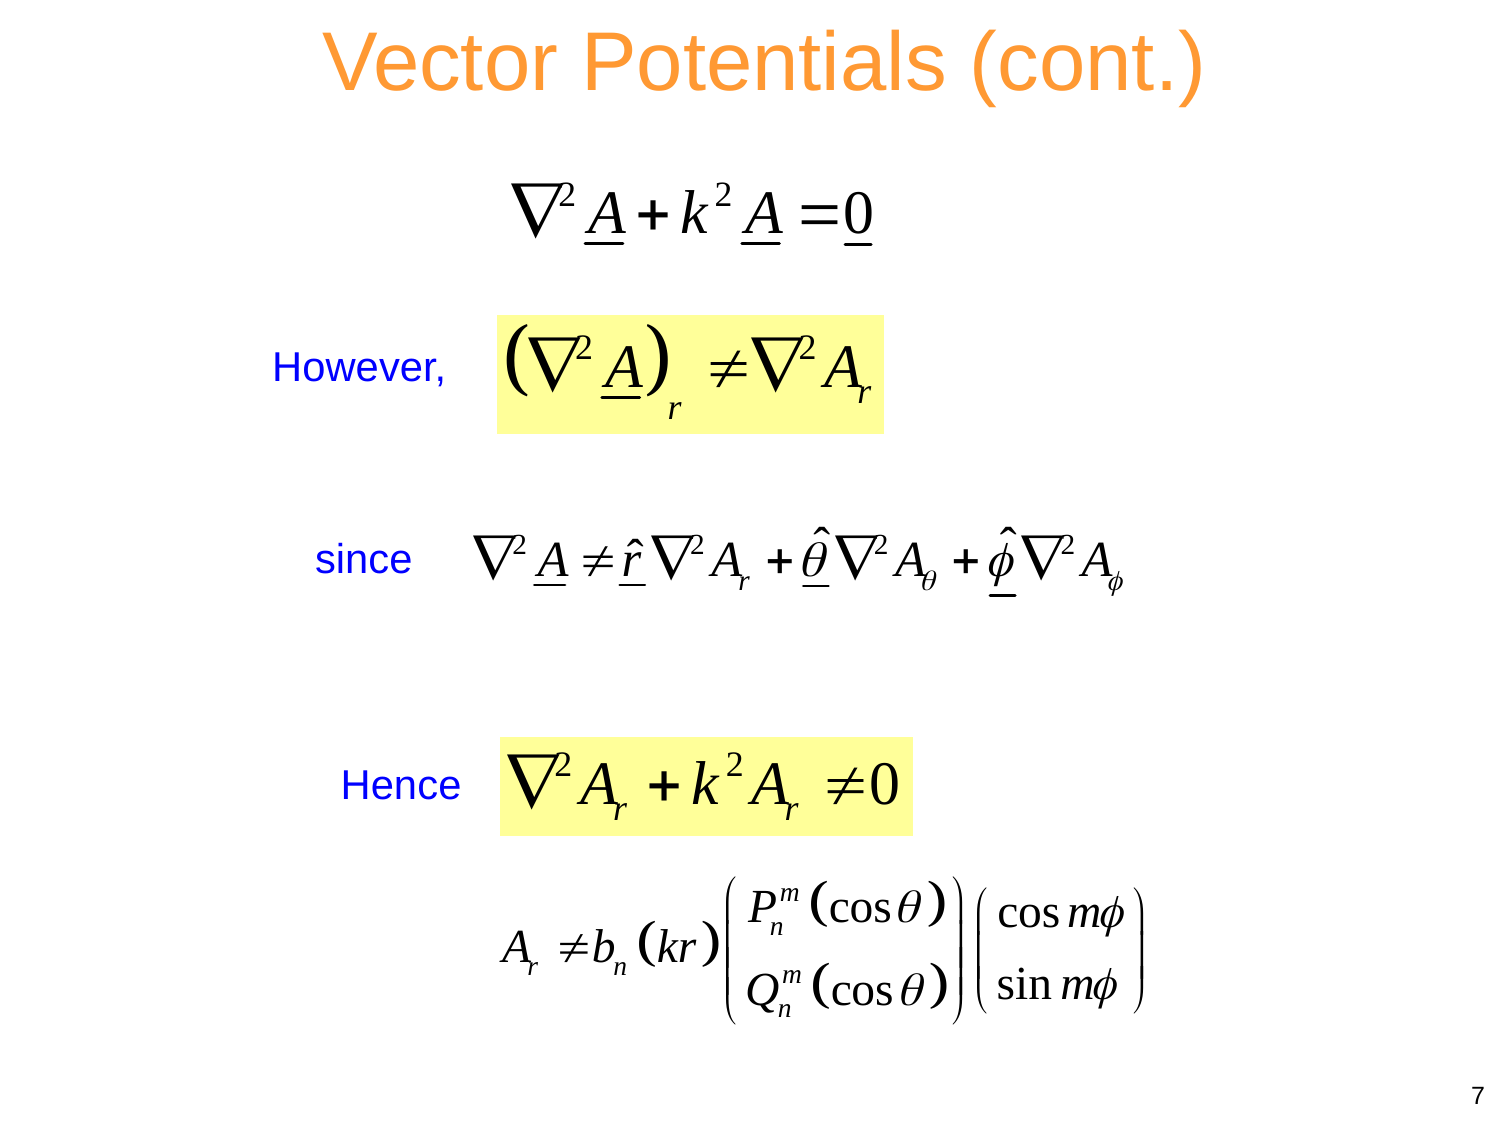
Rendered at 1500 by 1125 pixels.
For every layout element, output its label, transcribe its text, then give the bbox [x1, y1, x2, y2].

text_box Hence [325, 750, 477, 816]
slide_number 7 [1149, 1065, 1500, 1125]
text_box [467, 517, 1135, 607]
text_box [503, 166, 886, 260]
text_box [490, 867, 1157, 1035]
text_box since [300, 524, 428, 590]
text_box However, [257, 332, 462, 398]
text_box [499, 737, 914, 836]
text_box Vector Potentials (cont.) [124, 0, 1405, 115]
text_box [496, 314, 885, 435]
